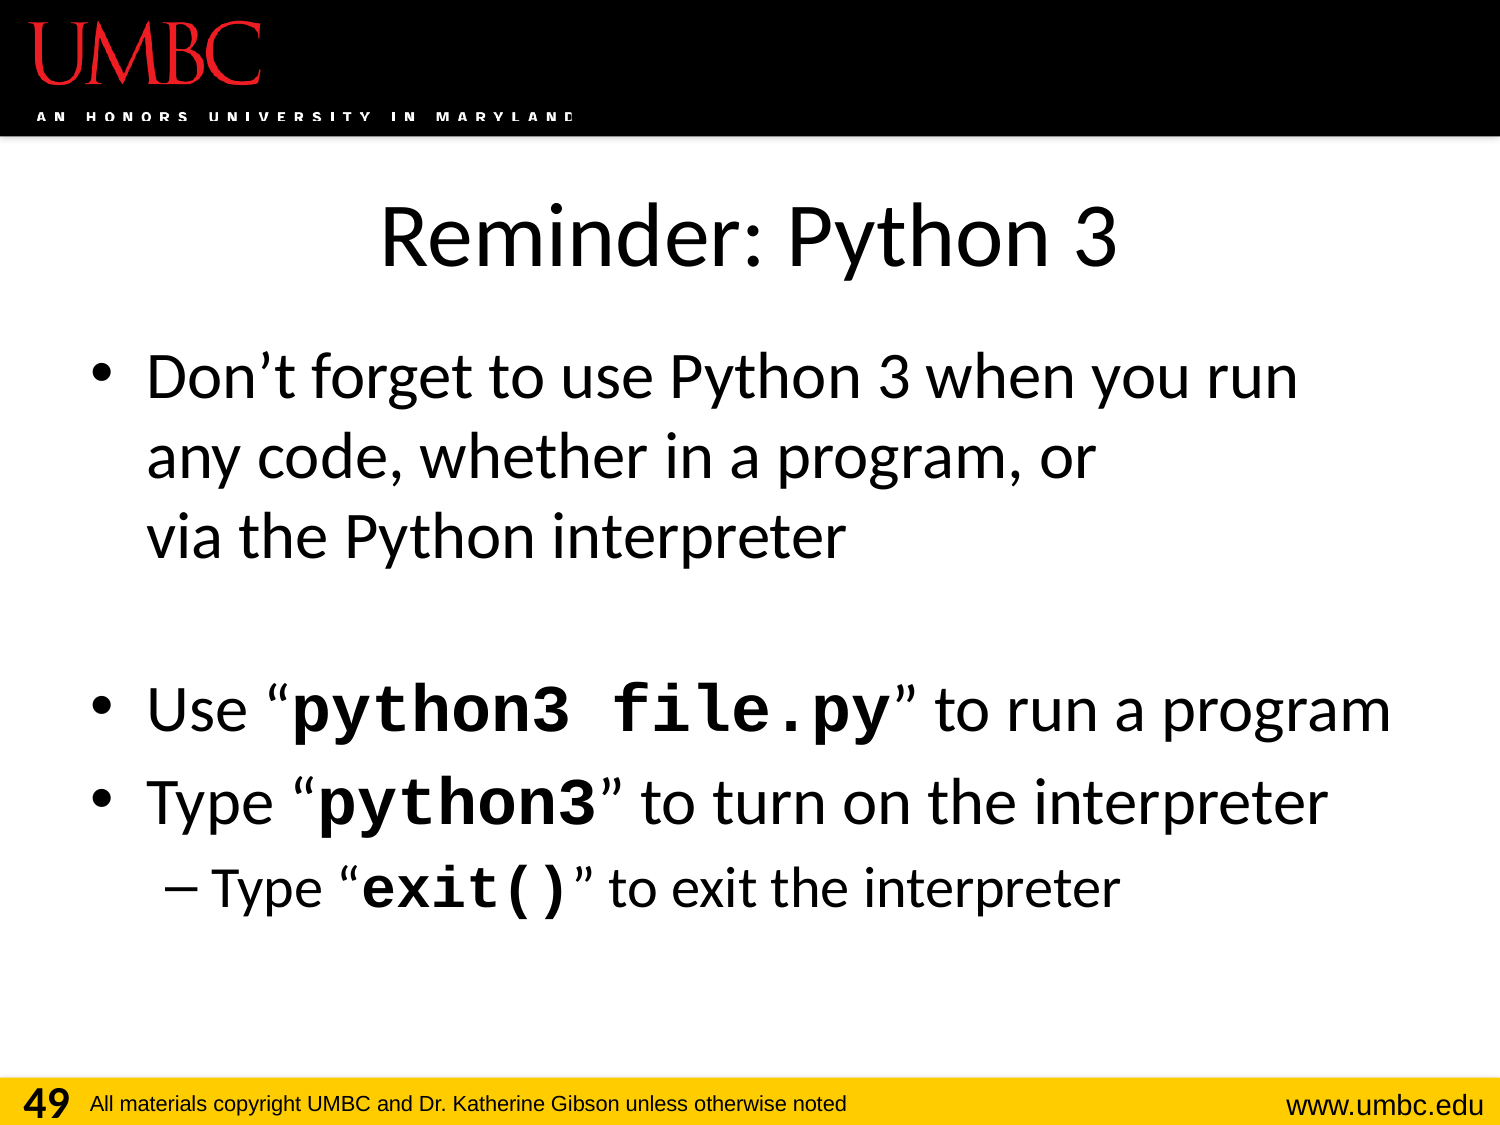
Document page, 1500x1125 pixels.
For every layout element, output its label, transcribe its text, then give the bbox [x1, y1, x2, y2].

list Don’t forget to use Python 3 when you run any code, whether in a program, or via the Python interpreter Use “python3 file.py” to run a program Type “python3” to turn on the interpreter Type “exit()” to exit the interpreter [75, 324, 1425, 1066]
title Reminder: Python 3 [75, 136, 1425, 324]
slide_number 49 [0, 1065, 94, 1125]
